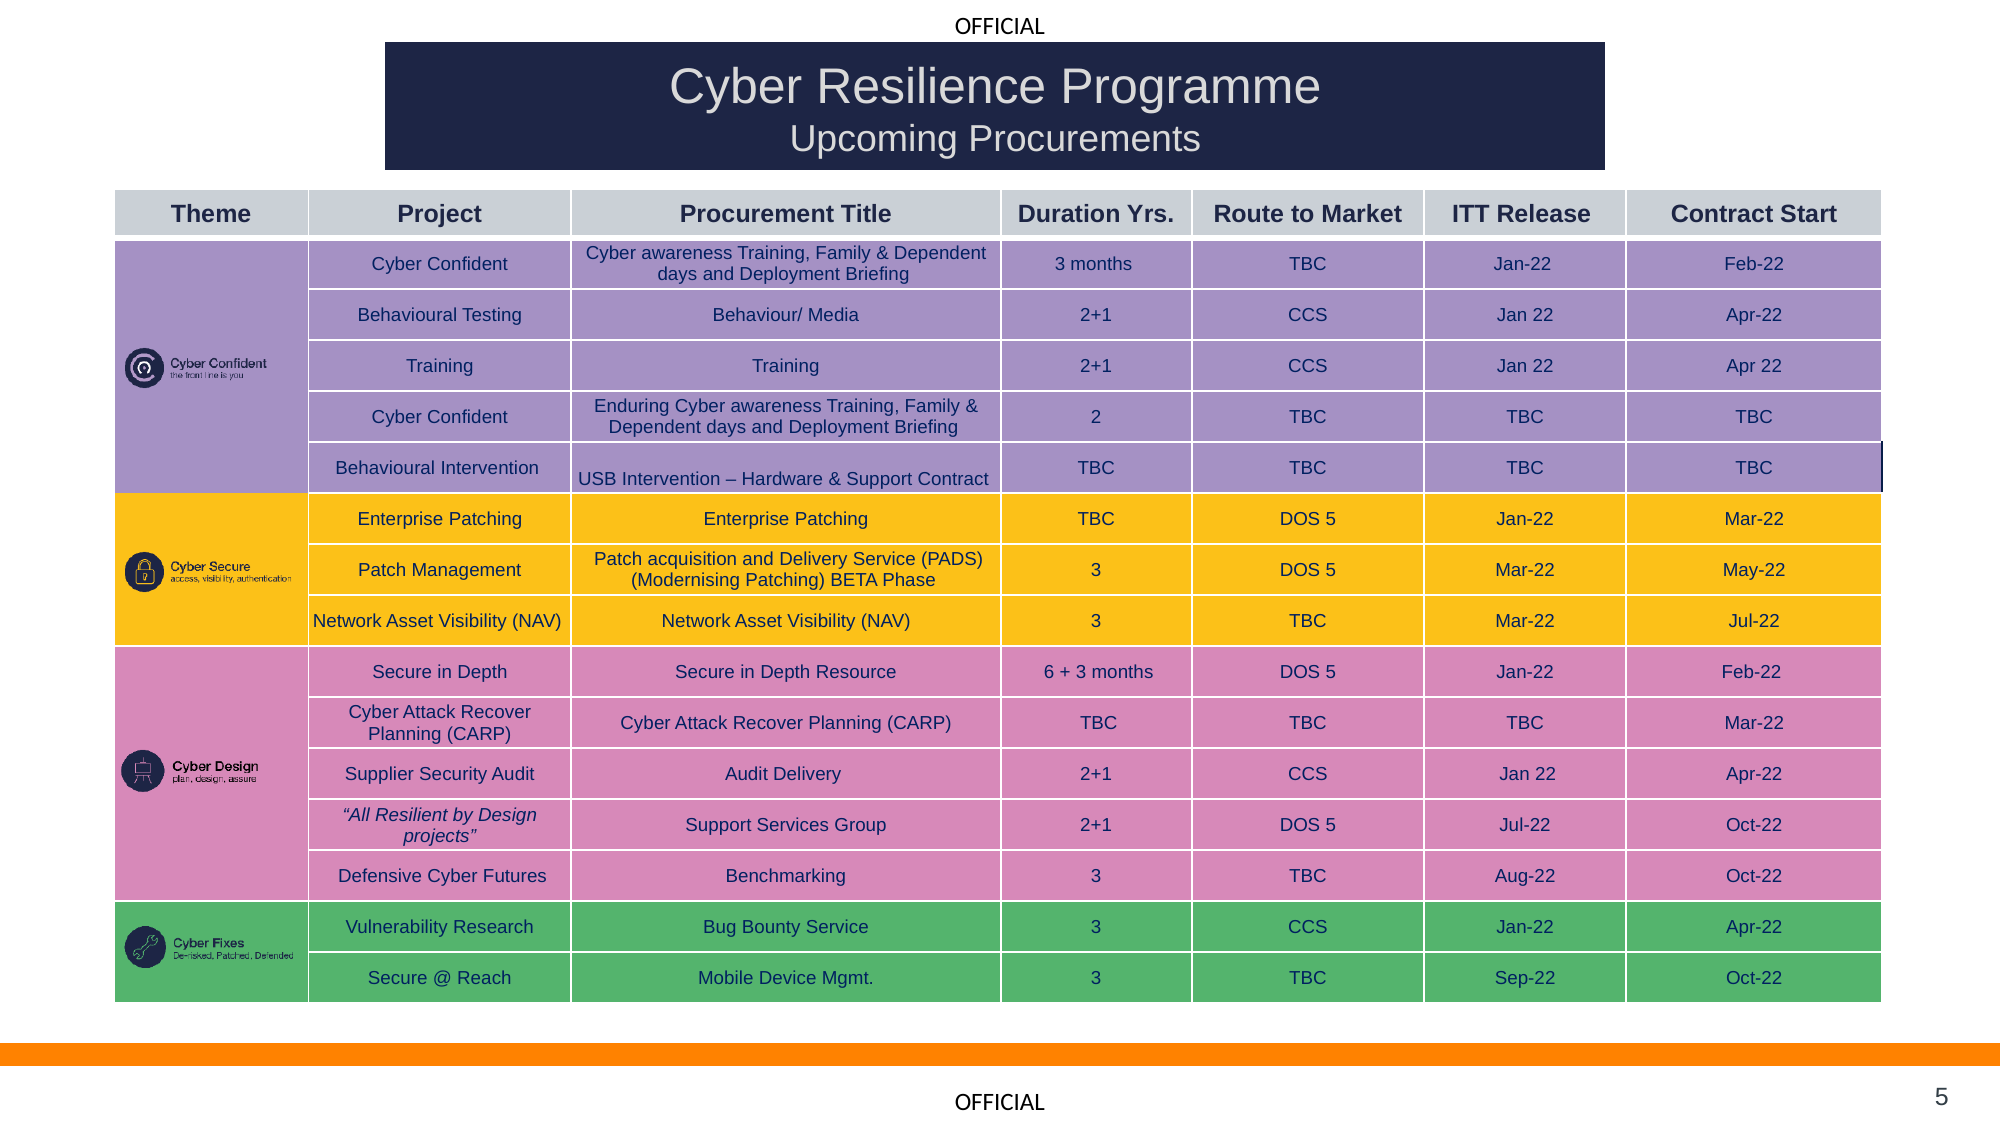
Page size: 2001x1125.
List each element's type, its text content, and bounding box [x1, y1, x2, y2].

table_cell 2 [1002, 392, 1191, 441]
table_cell Cyber awareness Training, Family & Dependent days and Deployment Briefing [572, 241, 1000, 288]
table_cell Apr-22 [1627, 749, 1881, 798]
table_cell Oct-22 [1627, 953, 1881, 1002]
table_cell 3 [1002, 596, 1191, 645]
table_cell [115, 493, 308, 645]
table_cell DOS 5 [1193, 545, 1423, 594]
table_cell 3 [1002, 545, 1191, 594]
table_cell TBC [1425, 392, 1625, 441]
table_cell Support Services Group [572, 800, 1000, 849]
table_cell 3 [1002, 851, 1191, 900]
table_cell Training [572, 341, 1000, 390]
table_cell “All Resilient by Design projects” [309, 800, 570, 849]
table_header Contract Start [1627, 190, 1881, 235]
table_header Route to Market [1193, 190, 1423, 235]
table_cell 3 [1002, 953, 1191, 1002]
table_cell Secure in Depth Resource [572, 647, 1000, 696]
table_cell Apr 22 [1627, 341, 1881, 390]
table_cell Behavioural Intervention [309, 443, 570, 492]
table_cell Cyber Confident [309, 241, 570, 288]
table_cell Mar-22 [1627, 698, 1881, 747]
table_cell Sep-22 [1425, 953, 1625, 1002]
table_cell TBC [1193, 596, 1423, 645]
table_cell 3 months [1002, 241, 1191, 288]
table_cell CCS [1193, 749, 1423, 798]
table_cell Training [309, 341, 570, 390]
table_cell 2+1 [1002, 800, 1191, 849]
table_cell TBC [1425, 698, 1625, 747]
picture [118, 546, 296, 597]
table_cell Secure in Depth [309, 647, 570, 696]
table_cell TBC [1002, 494, 1191, 543]
table_cell Secure @ Reach [309, 953, 570, 1002]
table_cell Network Asset Visibility (NAV) [309, 596, 570, 645]
table_cell CCS [1193, 290, 1423, 339]
picture [115, 744, 308, 797]
table_cell 3 [1002, 902, 1191, 951]
table_cell Jan 22 [1425, 341, 1625, 390]
table_cell Oct-22 [1627, 800, 1881, 849]
table_cell USB Intervention – Hardware & Support Contract [572, 443, 1000, 492]
table_cell [115, 647, 308, 744]
table_cell DOS 5 [1193, 494, 1423, 543]
picture [118, 921, 305, 975]
text_box Cyber Resilience Programme Upcoming Procurements [385, 42, 1605, 170]
table_cell Enterprise Patching [309, 494, 570, 543]
table_cell TBC [1627, 392, 1881, 441]
table_cell Aug-22 [1425, 851, 1625, 900]
table_cell Behaviour/ Media [572, 290, 1000, 339]
table_cell CCS [1193, 902, 1423, 951]
table_cell DOS 5 [1193, 800, 1423, 849]
table_cell 2+1 [1002, 341, 1191, 390]
table_cell DOS 5 [1193, 647, 1423, 696]
table_cell Jul-22 [1627, 596, 1881, 645]
table_cell Jan-22 [1425, 902, 1625, 951]
table_header Project [309, 190, 570, 235]
table_cell Mar-22 [1425, 545, 1625, 594]
table_cell Jan 22 [1425, 290, 1625, 339]
table_cell [115, 797, 308, 900]
table_cell 2+1 [1002, 290, 1191, 339]
table_cell TBC [1002, 443, 1191, 492]
table_cell Supplier Security Audit [309, 749, 570, 798]
table_cell Benchmarking [572, 851, 1000, 900]
table_cell TBC [1193, 392, 1423, 441]
table_cell Jan-22 [1425, 241, 1625, 288]
table_cell Audit Delivery [572, 749, 1000, 798]
table_cell TBC [1193, 851, 1423, 900]
table_cell Enterprise Patching [572, 494, 1000, 543]
slide_number 5 [1771, 1080, 1949, 1111]
table_cell 2+1 [1002, 749, 1191, 798]
table_cell Feb-22 [1627, 241, 1881, 288]
table_cell Enduring Cyber awareness Training, Family & Dependent days and Deployment Briefing [572, 392, 1000, 441]
table_header ITT Release [1425, 190, 1625, 235]
table_cell Cyber Confident [309, 392, 570, 441]
picture [118, 342, 296, 393]
table_cell Feb-22 [1627, 647, 1881, 696]
table_cell Vulnerability Research [309, 902, 570, 951]
table_cell Cyber Attack Recover Planning (CARP) [572, 698, 1000, 747]
table_cell Jan-22 [1425, 494, 1625, 543]
table_cell TBC [1193, 953, 1423, 1002]
table_header Theme [115, 190, 308, 235]
table_cell Patch Management [309, 545, 570, 594]
table_cell Network Asset Visibility (NAV) [572, 596, 1000, 645]
table_cell TBC [1002, 698, 1191, 747]
table_cell Mar-22 [1627, 494, 1881, 543]
table_cell Oct-22 [1627, 851, 1881, 900]
table_cell Jan 22 [1425, 749, 1625, 798]
table_cell Bug Bounty Service [572, 902, 1000, 951]
table_cell Apr-22 [1627, 902, 1881, 951]
table_cell Apr-22 [1627, 290, 1881, 339]
table_cell TBC [1193, 443, 1423, 492]
table_cell May-22 [1627, 545, 1881, 594]
table_cell Mobile Device Mgmt. [572, 953, 1000, 1002]
table_cell [115, 241, 308, 493]
table_cell TBC [1627, 443, 1881, 492]
table_cell Mar-22 [1425, 596, 1625, 645]
table_cell 6 + 3 months [1002, 647, 1191, 696]
table_cell Cyber Attack Recover Planning (CARP) [309, 698, 570, 747]
table_header Duration Yrs. [1002, 190, 1191, 235]
table_cell Defensive Cyber Futures [309, 851, 570, 900]
table_cell Jul-22 [1425, 800, 1625, 849]
table_cell [115, 902, 308, 1002]
table_cell CCS [1193, 341, 1423, 390]
table_cell Jan-22 [1425, 647, 1625, 696]
table_header Procurement Title [572, 190, 1000, 235]
table_cell Patch acquisition and Delivery Service (PADS) (Modernising Patching) BETA Phase [572, 545, 1000, 594]
table_cell TBC [1193, 698, 1423, 747]
table_cell Behavioural Testing [309, 290, 570, 339]
table_cell TBC [1425, 443, 1625, 492]
table_cell TBC [1193, 241, 1423, 288]
